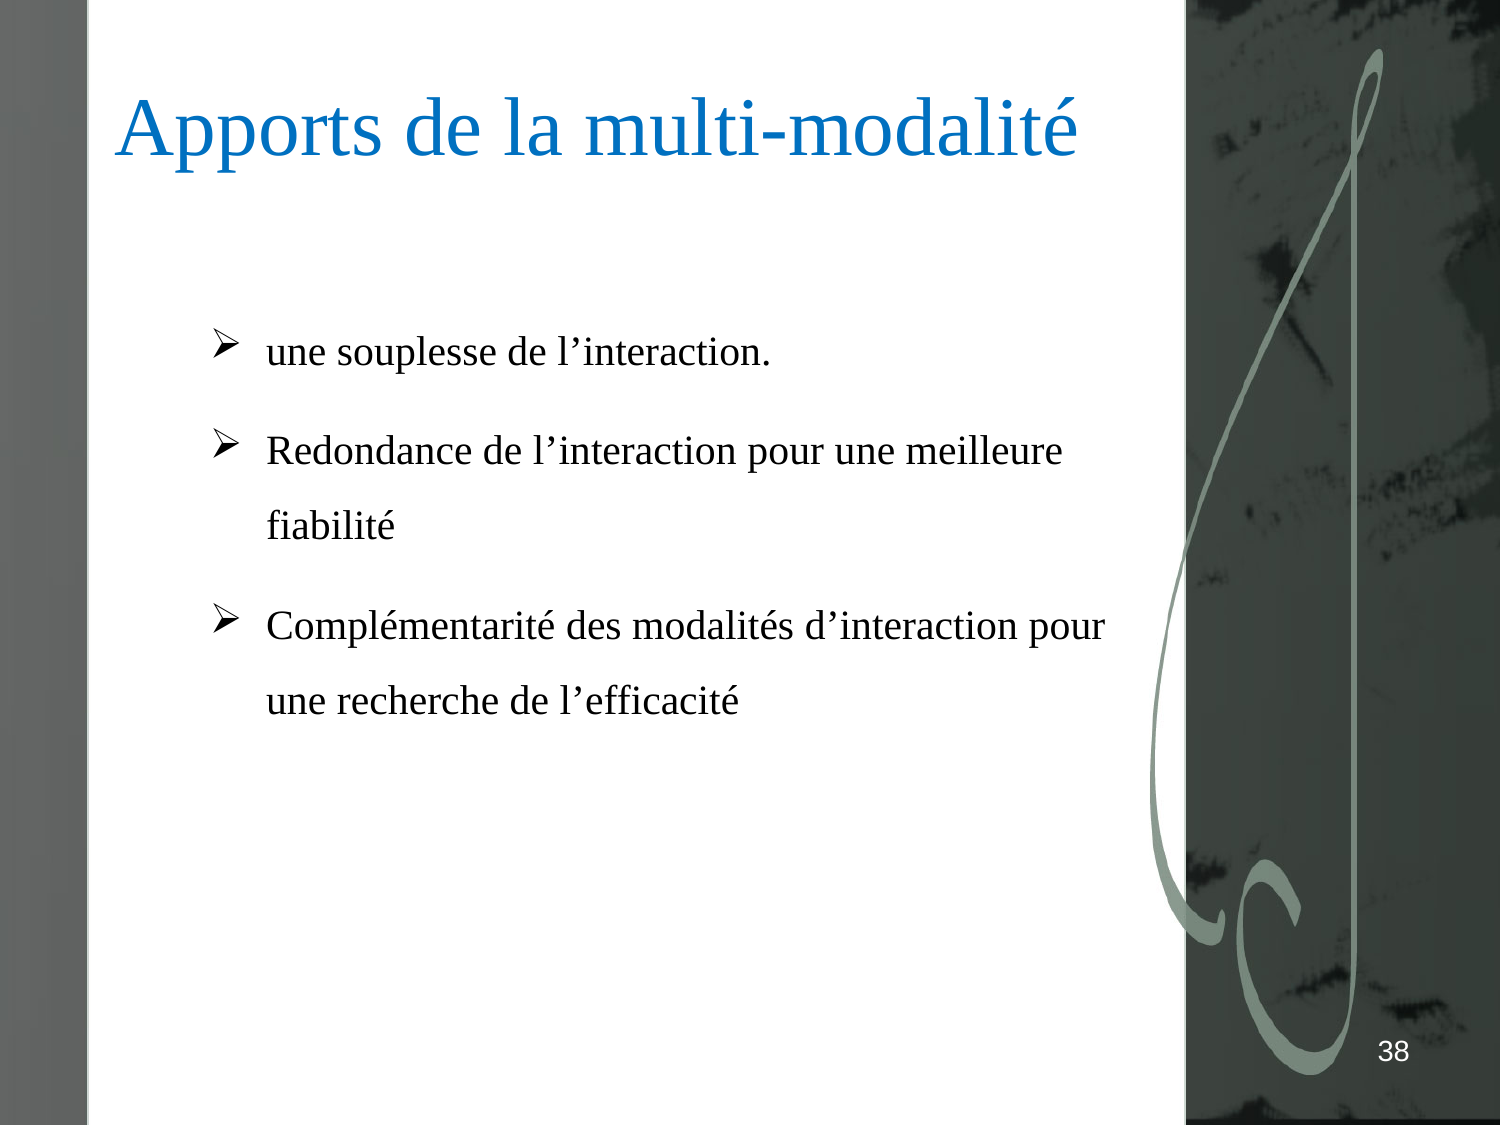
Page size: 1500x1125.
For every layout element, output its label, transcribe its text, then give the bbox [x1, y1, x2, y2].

list une souplesse de l’interaction. Redondance de l’interaction pour une meilleure fiabilité Complémentarité des modalités d’interaction pour une recherche de l’efficacité [194, 290, 1133, 836]
title Apports de la multi-modalité [99, 44, 1176, 201]
picture [0, 0, 1500, 1125]
slide_number 38 [1074, 1024, 1426, 1103]
